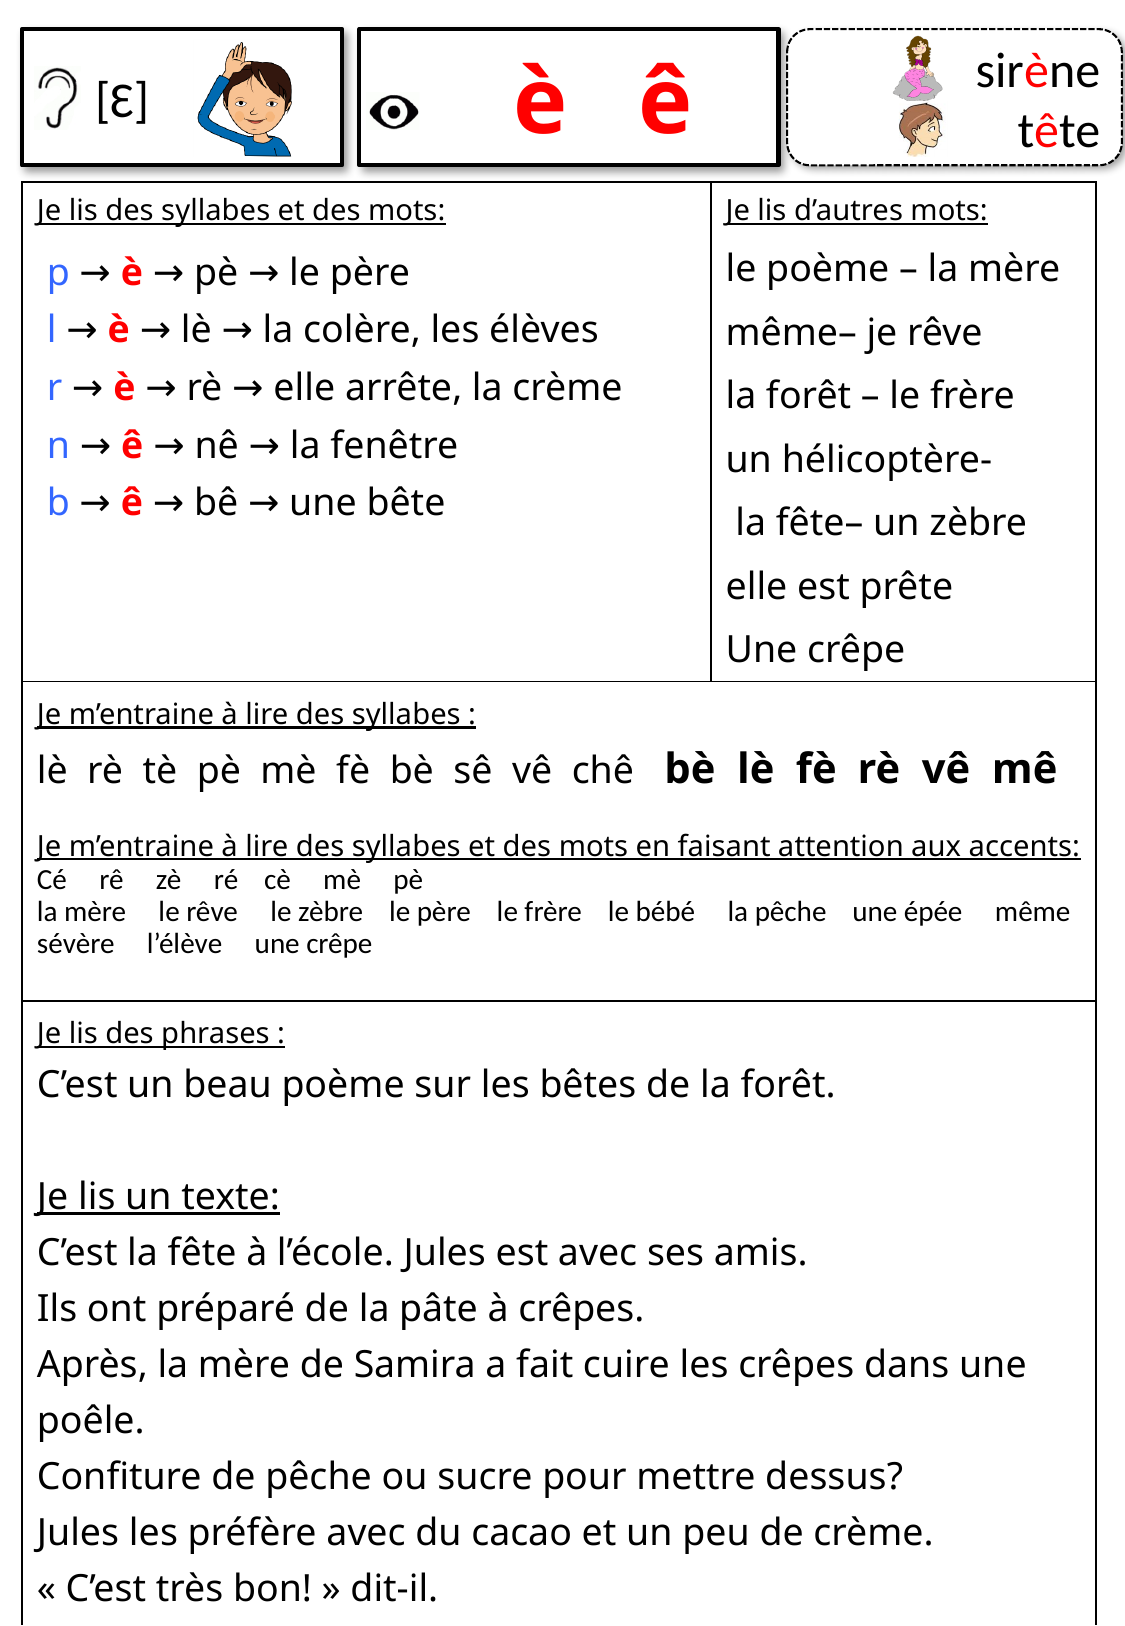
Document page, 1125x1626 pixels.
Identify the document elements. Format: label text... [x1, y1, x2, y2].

table_header Je lis des syllabes et des mots: [23, 183, 710, 681]
table_cell Je m’entraine à lire des syllabes : lè rè tè pè mè fè bè sê vê chê bè lè fè rè vê mê Je m’entraine à lire des syllabes et des mots en faisant attention aux accents: Cé rê zè ré cè mè pè la mère le rêve le zèbre le père le frère le bébé la pêche une épée même sévère l’élève une crêpe [23, 682, 1095, 1000]
table_header Je lis d’autres mots: le poème – la mère même– je rêve la forêt – le frère un hélicoptère- la fête– un zèbre elle est prête Une crêpe [712, 183, 1095, 681]
text_box sirène tête [785, 27, 1124, 168]
picture [365, 92, 420, 131]
text_box è ê [357, 27, 781, 167]
picture [889, 35, 948, 158]
text_box p → è → pè → le père l → è → lè → la colère, les élèves r → è → rè → elle arrête, la crème n → ê → nê → la fenêtre b → ê → bê → une bête [32, 240, 639, 531]
table_cell Je lis des phrases : C’est un beau poème sur les bêtes de la forêt. Je lis un texte: C’est la fête à l’école. Jules est avec ses amis. Ils ont préparé de la pâte à crêpes. Après, la mère de Samira a fait cuire les crêpes dans une poêle. Confiture de pêche ou sucre pour mettre dessus? Jules les préfère avec du cacao et un peu de crème. « C’est très bon! » dit-il. [23, 1002, 1095, 1625]
picture [33, 66, 82, 131]
text_box [Ɛ] [20, 27, 344, 167]
picture [193, 39, 296, 158]
